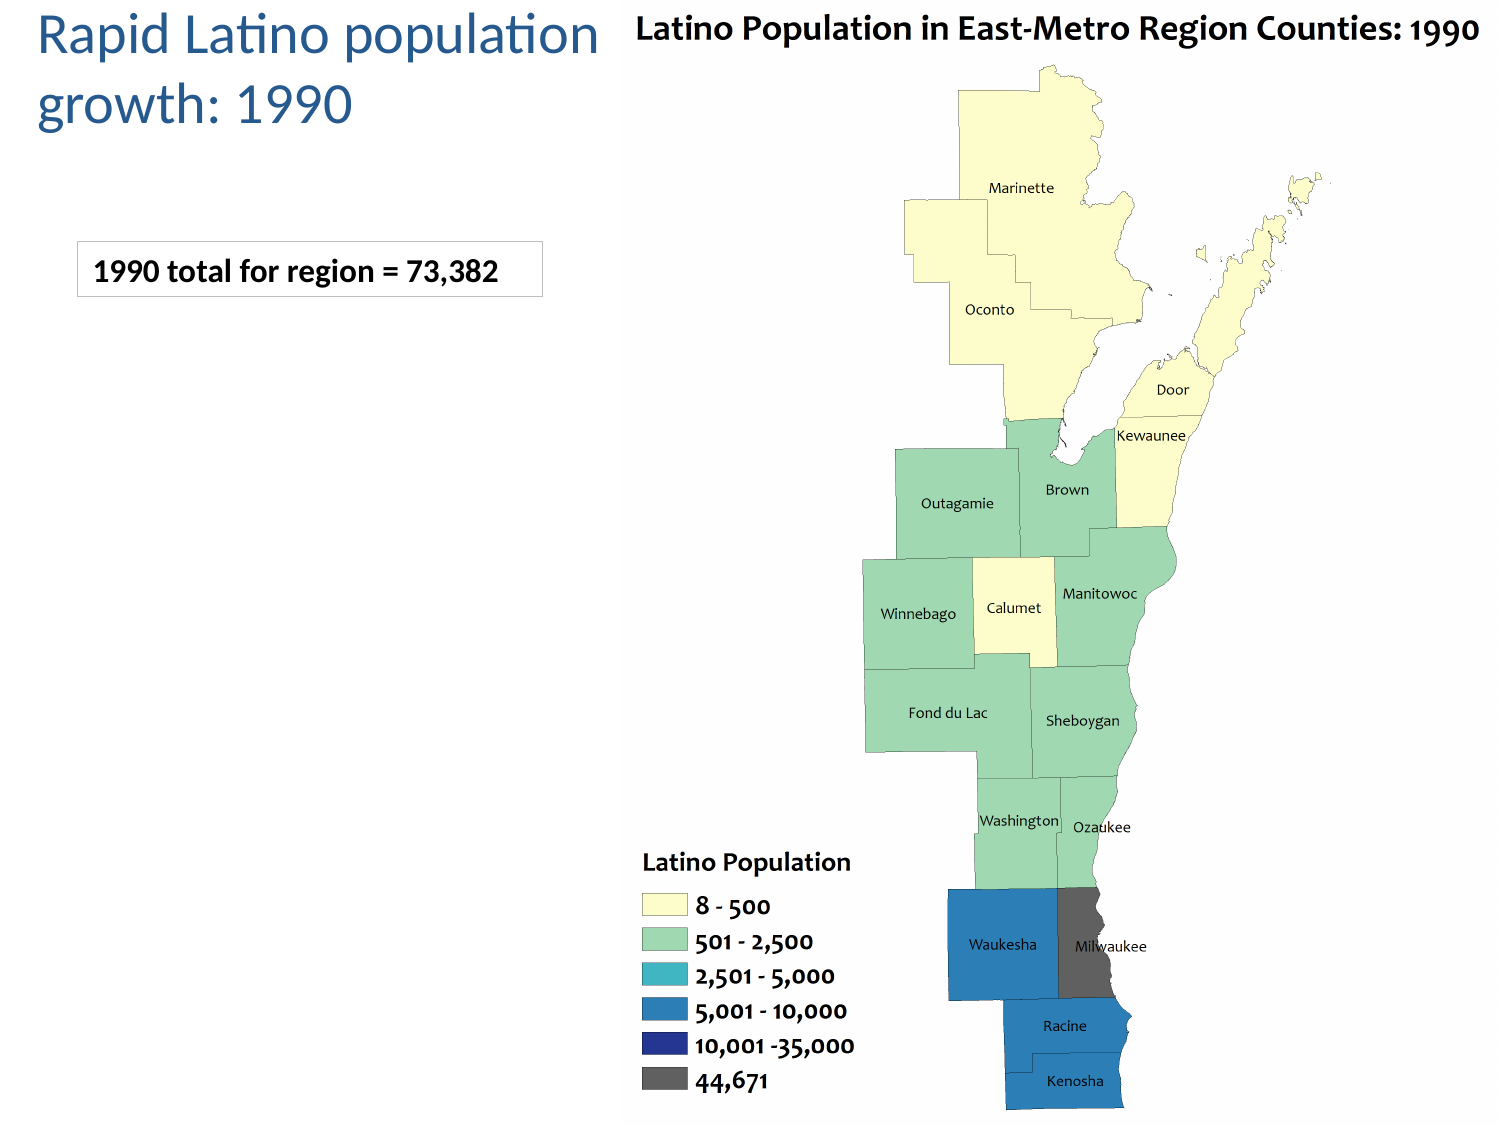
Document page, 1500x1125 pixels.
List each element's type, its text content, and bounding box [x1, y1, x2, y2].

picture [622, 0, 1498, 1125]
text_box 1990 total for region = 73,382 [77, 241, 543, 297]
text_box Rapid Latino population growth: 1990 [22, 0, 620, 143]
